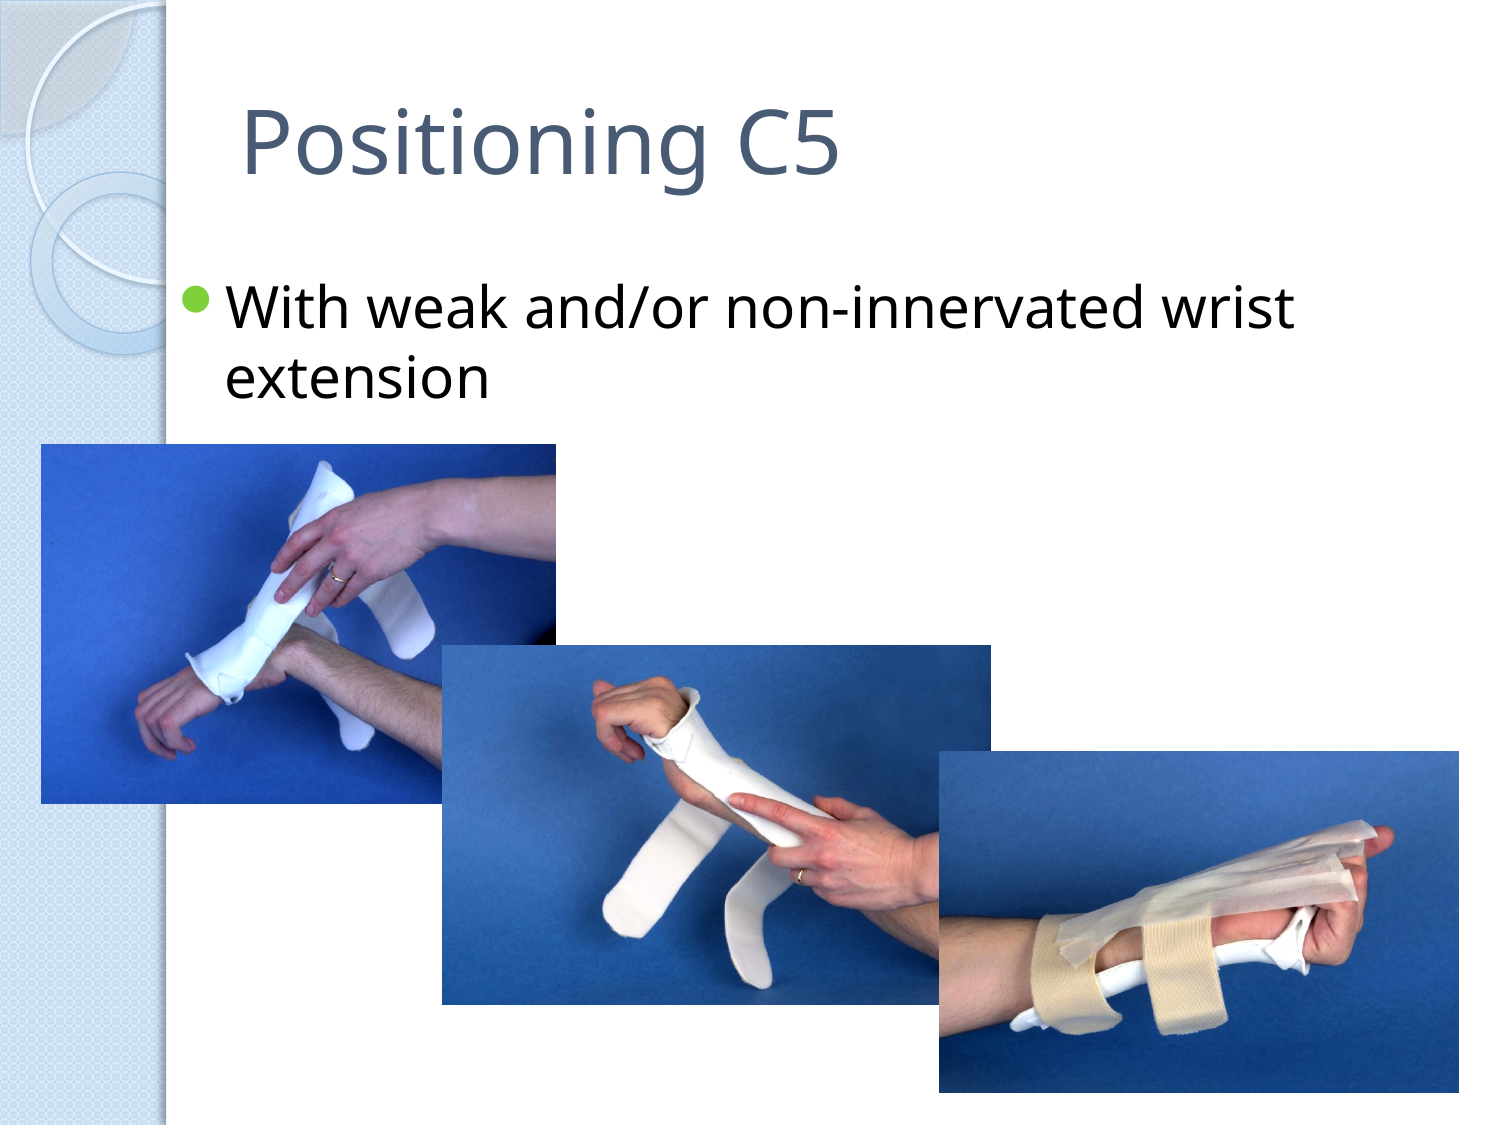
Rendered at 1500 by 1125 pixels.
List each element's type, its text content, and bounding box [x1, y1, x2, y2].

list With weak and/or non-innervated wrist extension [150, 262, 1425, 622]
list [40, 444, 557, 804]
title Positioning C5 [225, 45, 1425, 233]
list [442, 645, 991, 1005]
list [938, 751, 1459, 1093]
